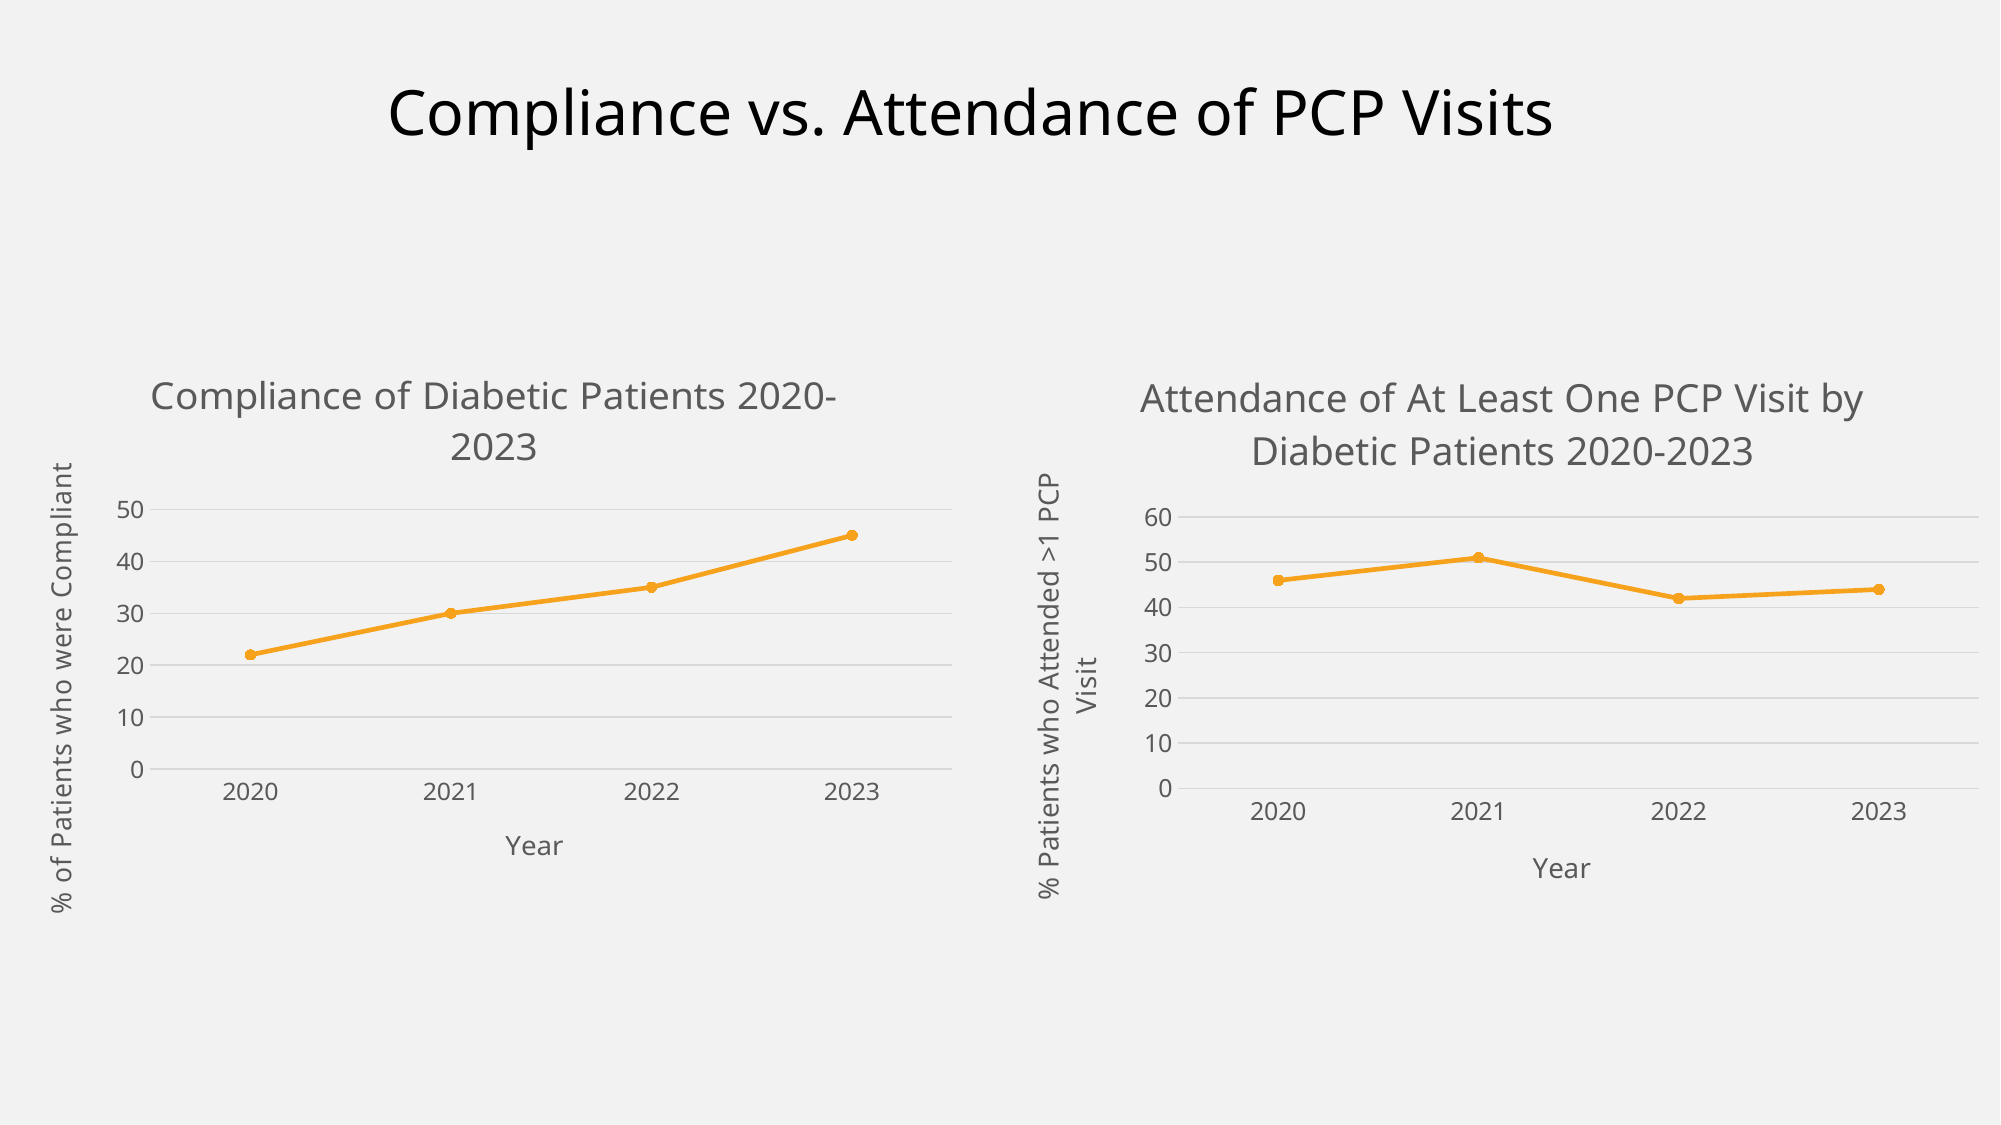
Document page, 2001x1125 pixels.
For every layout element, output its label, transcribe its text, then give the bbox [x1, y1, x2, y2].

chart [16, 339, 972, 920]
text_box Compliance vs. Attendance of PCP Visits [228, 66, 1715, 156]
chart [1005, 339, 1999, 920]
